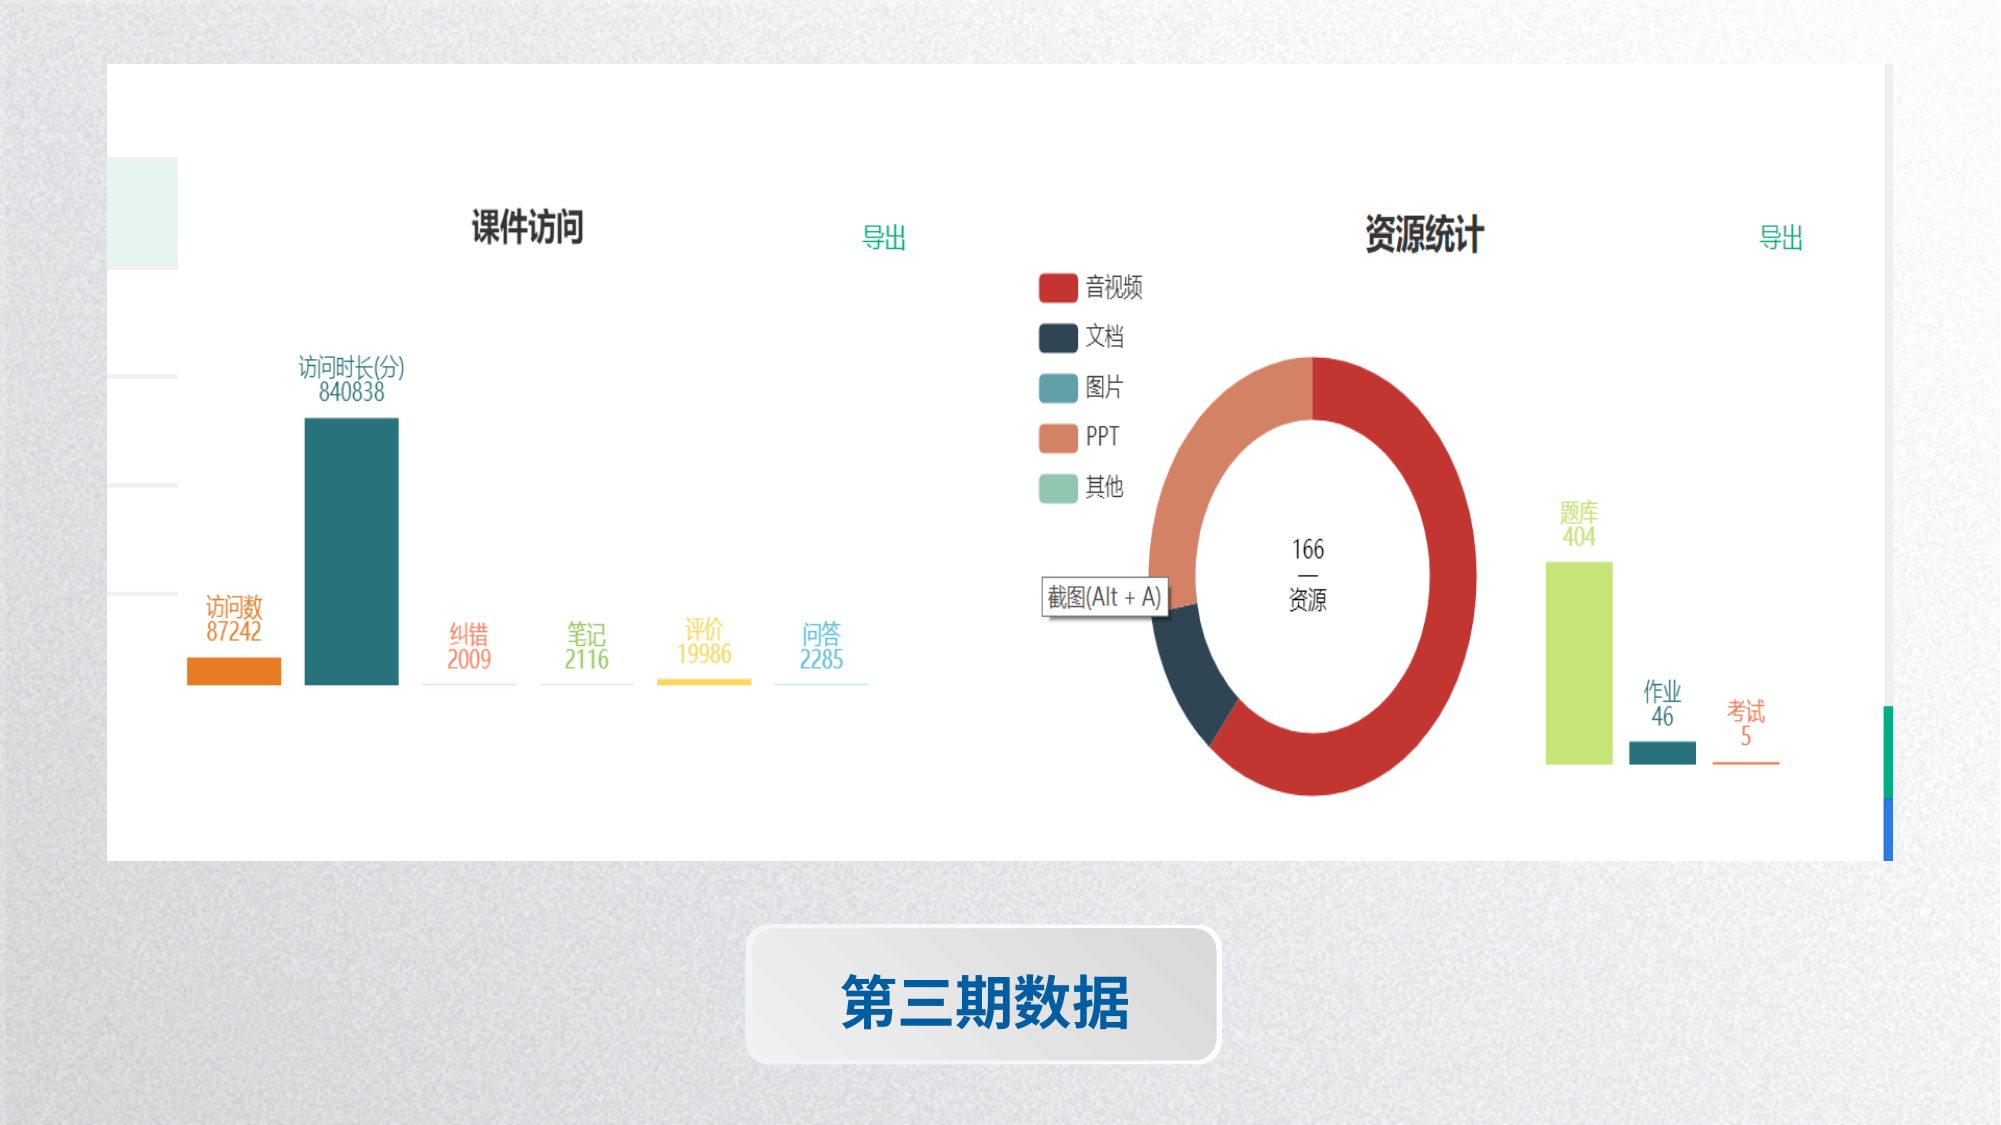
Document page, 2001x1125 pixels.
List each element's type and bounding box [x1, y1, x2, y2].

text_box [745, 920, 1223, 1067]
picture [0, 0, 2001, 1125]
